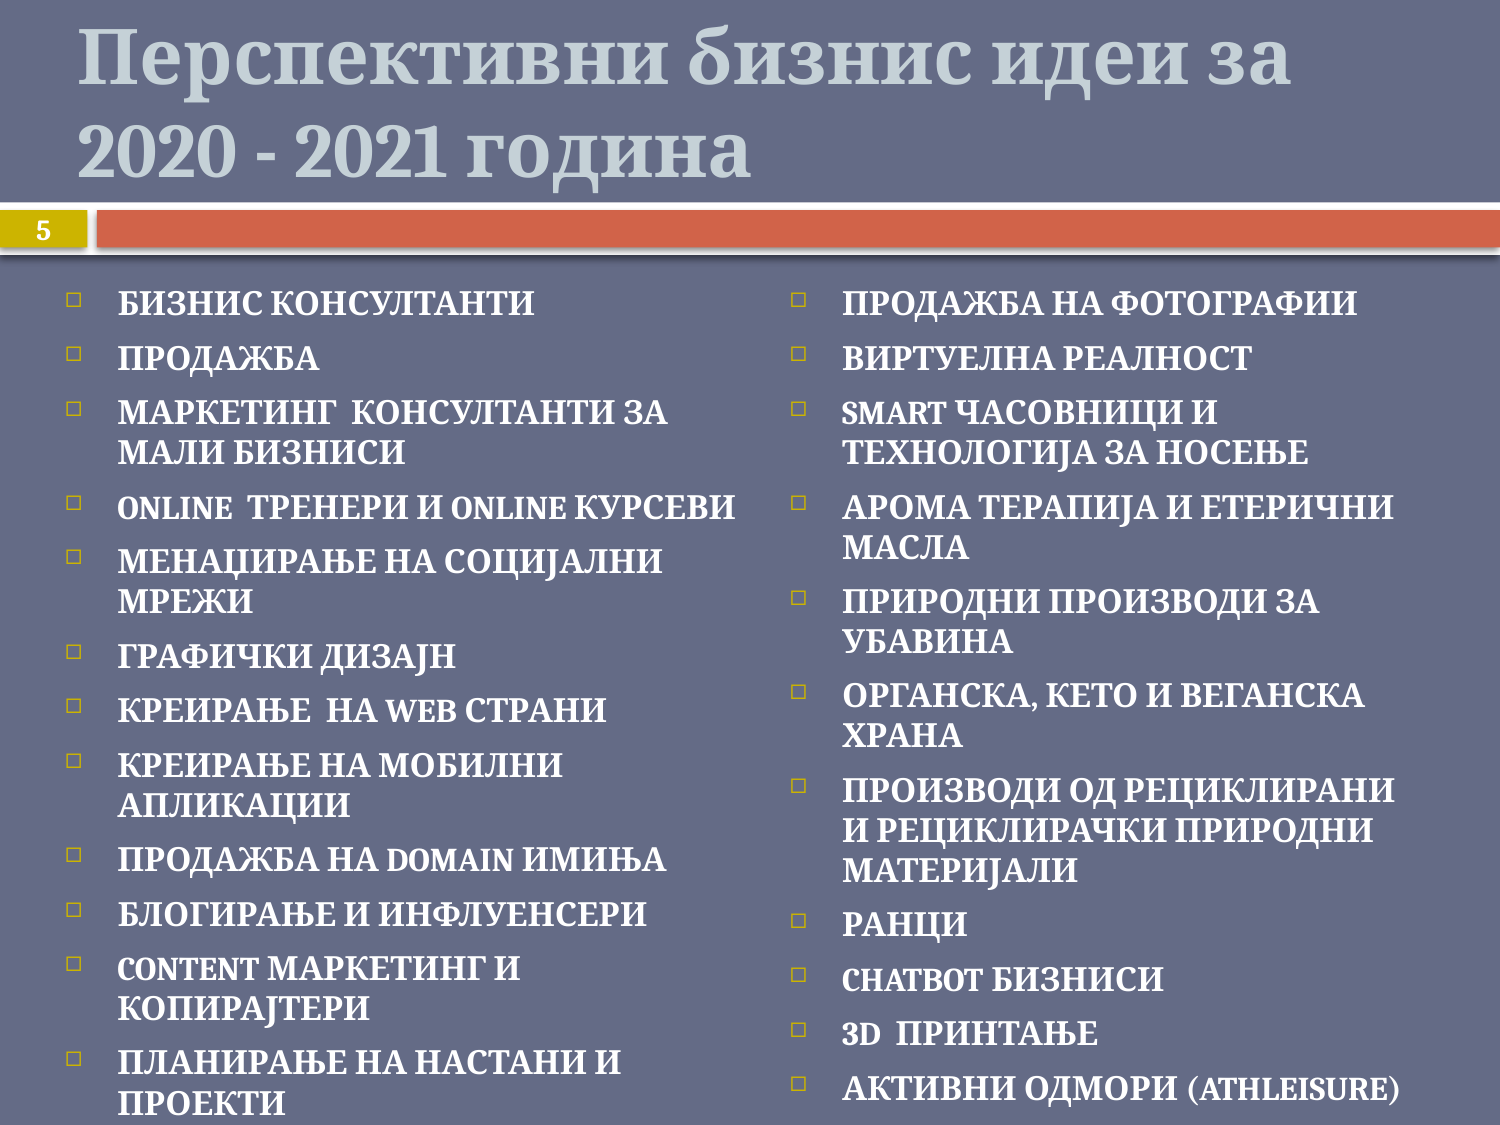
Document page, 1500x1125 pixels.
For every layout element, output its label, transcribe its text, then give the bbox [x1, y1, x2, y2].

text_box ПРОДАЖБА НА ФОТОГРАФИИ ВИРТУЕЛНА РЕАЛНОСТ SMART ЧАСОВНИЦИ И ТЕХНОЛОГИЈА ЗА НОСЕЊЕ АРОМА ТЕРАПИЈА И ЕТЕРИЧНИ МАСЛА ПРИРОДНИ ПРОИЗВОДИ ЗА УБАВИНА ОРГАНСКА, КЕТО И ВЕГАНСКА ХРАНА ПРОИЗВОДИ ОД РЕЦИКЛИРАНИ И РЕЦИКЛИРАЧКИ ПРИРОДНИ МАТЕРИЈАЛИ РАНЦИ CHATBOT БИЗНИСИ 3D ПРИНТАЊЕ АКТИВНИ ОДМОРИ (ATHLEISURE) [774, 275, 1438, 1063]
slide_number 5 [0, 208, 88, 249]
list [812, 287, 1500, 1125]
list БИЗНИС КОНСУЛТАНТИ ПРОДАЖБА МАРКЕТИНГ КОНСУЛТАНТИ ЗА МАЛИ БИЗНИСИ ONLINE ТРЕНЕРИ И ONLINE КУРСЕВИ МЕНАЏИРАЊЕ НА СОЦИЈАЛНИ МРЕЖИ ГРАФИЧКИ ДИЗАЈН КРЕИРАЊЕ НА WEB СТРАНИ КРЕИРАЊЕ НА МОБИЛНИ АПЛИКАЦИИ ПРОДАЖБА НА DOMAIN ИМИЊА БЛОГИРАЊЕ И ИНФЛУЕНСЕРИ CONTENT МАРКЕТИНГ И КОПИРАЈТЕРИ ПЛАНИРАЊЕ НА НАСТАНИ И ПРОЕКТИ РАЧНИ И УНИКАТНИ ИЗРАБОТКИ (НАКИТ, ОБЛЕКА, МАИЦИ) [50, 275, 763, 1088]
title Перспективни бизнис идеи за 2020 - 2021 година [62, 0, 1438, 200]
